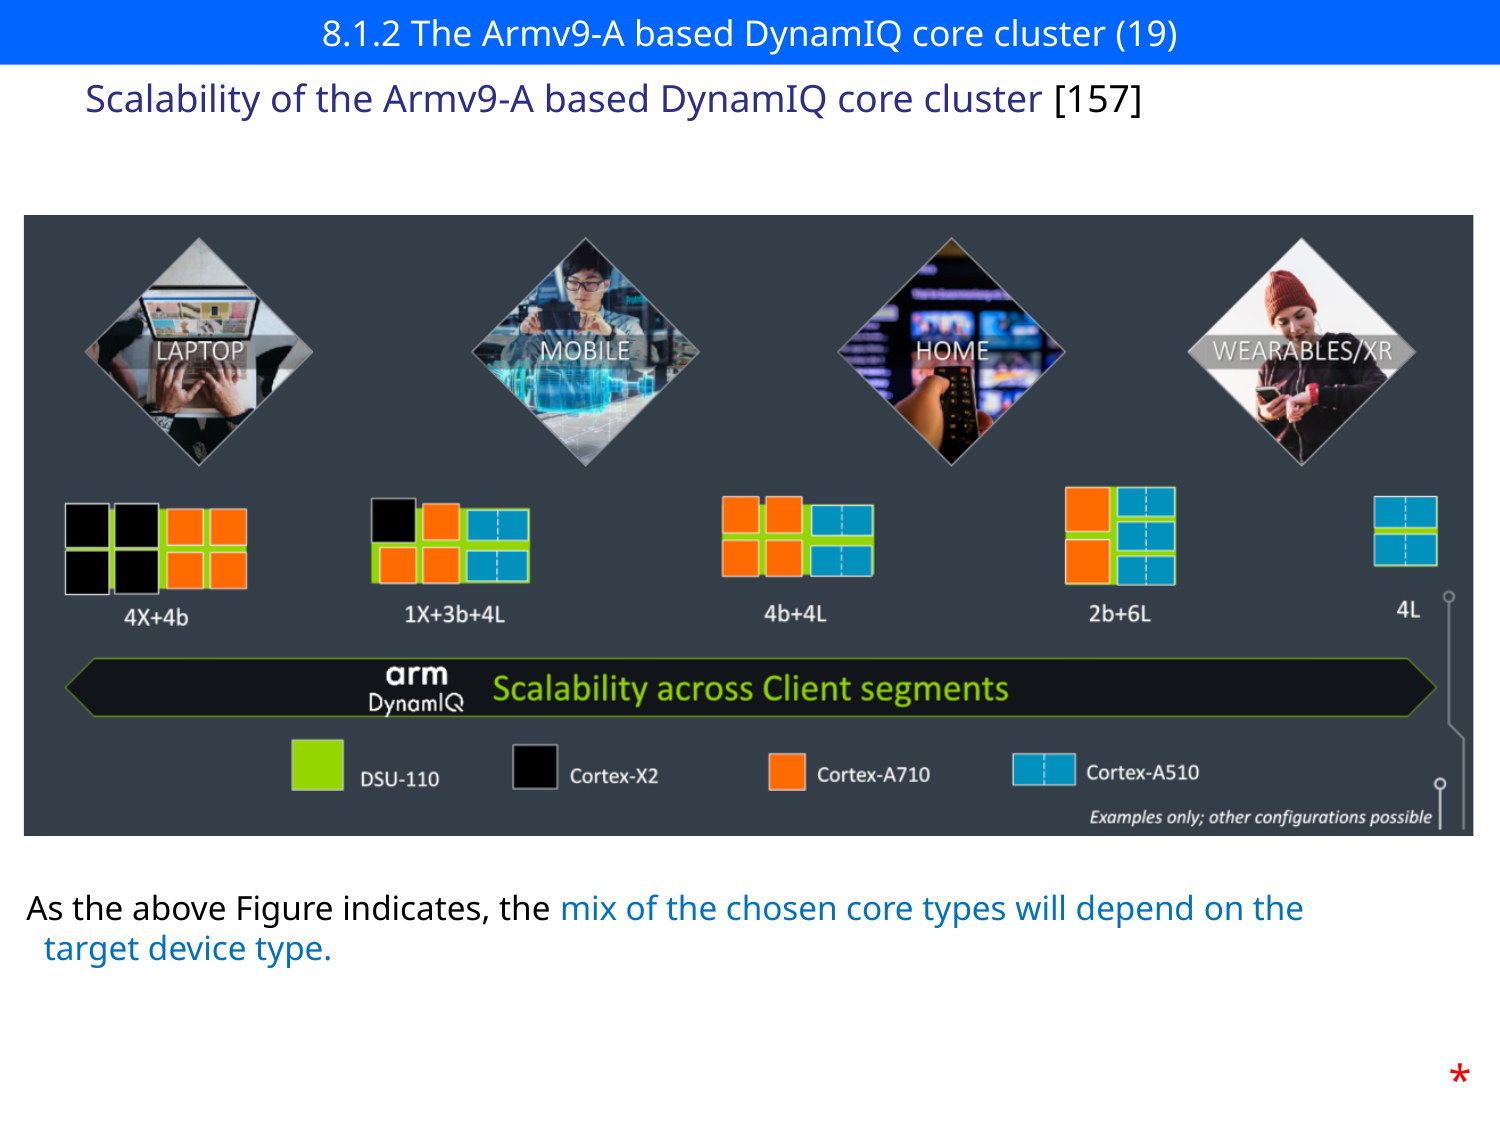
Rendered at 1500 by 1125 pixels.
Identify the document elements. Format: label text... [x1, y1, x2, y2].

text_box As the above Figure indicates, the mix of the chosen core types will depend on the target device type. [11, 879, 1481, 975]
text_box * [1433, 1045, 1487, 1111]
title 8.1.2 The Armv9-A based DynamIQ core cluster (19) [0, 0, 1500, 65]
picture [23, 215, 1474, 836]
text_box Scalability of the Armv9-A based DynamIQ core cluster [157] [70, 67, 1158, 128]
